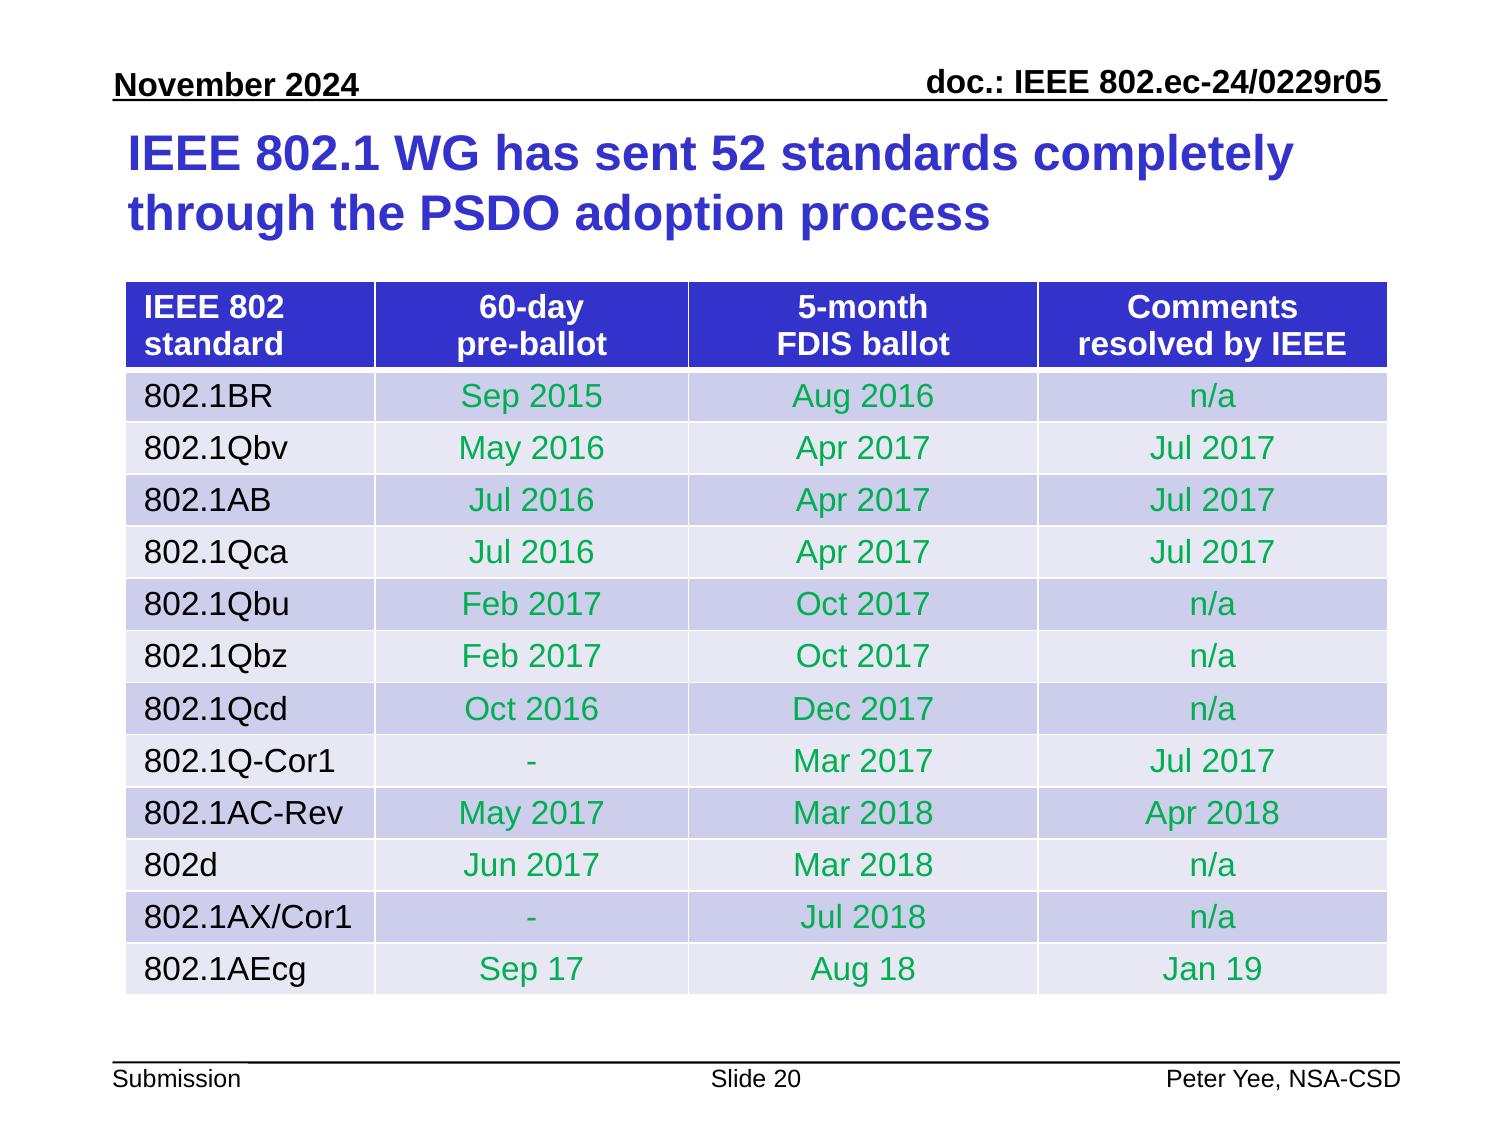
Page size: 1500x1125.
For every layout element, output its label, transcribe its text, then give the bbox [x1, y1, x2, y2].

table_cell Oct 2016 [376, 683, 688, 734]
table_cell Sep 2015 [376, 373, 688, 421]
table_cell Apr 2017 [689, 475, 1037, 525]
table_cell Sep 17 [376, 944, 688, 994]
table_cell 802.1Qcd [126, 683, 374, 734]
table_cell 802.1Qca [126, 527, 374, 577]
table_cell Mar 2018 [689, 840, 1037, 890]
table_cell 802.1AEcg [126, 944, 374, 994]
table_cell n/a [1039, 373, 1387, 421]
table_cell Apr 2017 [689, 527, 1037, 577]
table_cell 802d [126, 840, 374, 890]
table_cell Feb 2017 [376, 631, 688, 682]
table_cell n/a [1039, 892, 1387, 942]
table_cell 802.1AX/Cor1 [126, 892, 374, 942]
table_cell Jul 2016 [376, 527, 688, 577]
table_cell n/a [1039, 579, 1387, 630]
table_cell 802.1Qbu [126, 579, 374, 630]
table_cell - [376, 735, 688, 786]
table_cell Aug 2016 [689, 373, 1037, 421]
table_cell 802.1AC-Rev [126, 788, 374, 838]
table_cell n/a [1039, 683, 1387, 734]
table_header IEEE 802 standard [126, 282, 374, 367]
table_cell Oct 2017 [689, 579, 1037, 630]
table_cell n/a [1039, 840, 1387, 890]
table_cell Feb 2017 [376, 579, 688, 630]
table_cell Dec 2017 [689, 683, 1037, 734]
table_cell Oct 2017 [689, 631, 1037, 682]
table_cell 802.1BR [126, 373, 374, 421]
footer Peter Yee, NSA-CSD [1164, 1061, 1402, 1093]
table_cell Mar 2018 [689, 788, 1037, 838]
table_cell n/a [1039, 631, 1387, 682]
table_cell Jul 2018 [689, 892, 1037, 942]
table_header Comments resolved by IEEE [1039, 282, 1387, 367]
table_cell Apr 2017 [689, 423, 1037, 473]
table_cell Jul 2017 [1039, 475, 1387, 525]
table_cell Jul 2016 [376, 475, 688, 525]
table_cell Jan 19 [1039, 944, 1387, 994]
slide_number Slide 20 [709, 1061, 803, 1093]
table_cell Mar 2017 [689, 735, 1037, 786]
table_cell 802.1Q-Cor1 [126, 735, 374, 786]
table_cell 802.1Qbz [126, 631, 374, 682]
table_cell 802.1AB [126, 475, 374, 525]
table_header 60-day pre-ballot [376, 282, 688, 367]
table_cell May 2016 [376, 423, 688, 473]
table_cell Jul 2017 [1039, 423, 1387, 473]
table_cell Aug 18 [689, 944, 1037, 994]
title IEEE 802.1 WG has sent 52 standards completely through the PSDO adoption process [112, 112, 1388, 288]
table_cell Jun 2017 [376, 840, 688, 890]
table_cell 802.1Qbv [126, 423, 374, 473]
table_cell Apr 2018 [1039, 788, 1387, 838]
table_cell Jul 2017 [1039, 735, 1387, 786]
table_cell - [376, 892, 688, 942]
table_cell Jul 2017 [1039, 527, 1387, 577]
table_header 5-month FDIS ballot [689, 282, 1037, 367]
table_cell May 2017 [376, 788, 688, 838]
